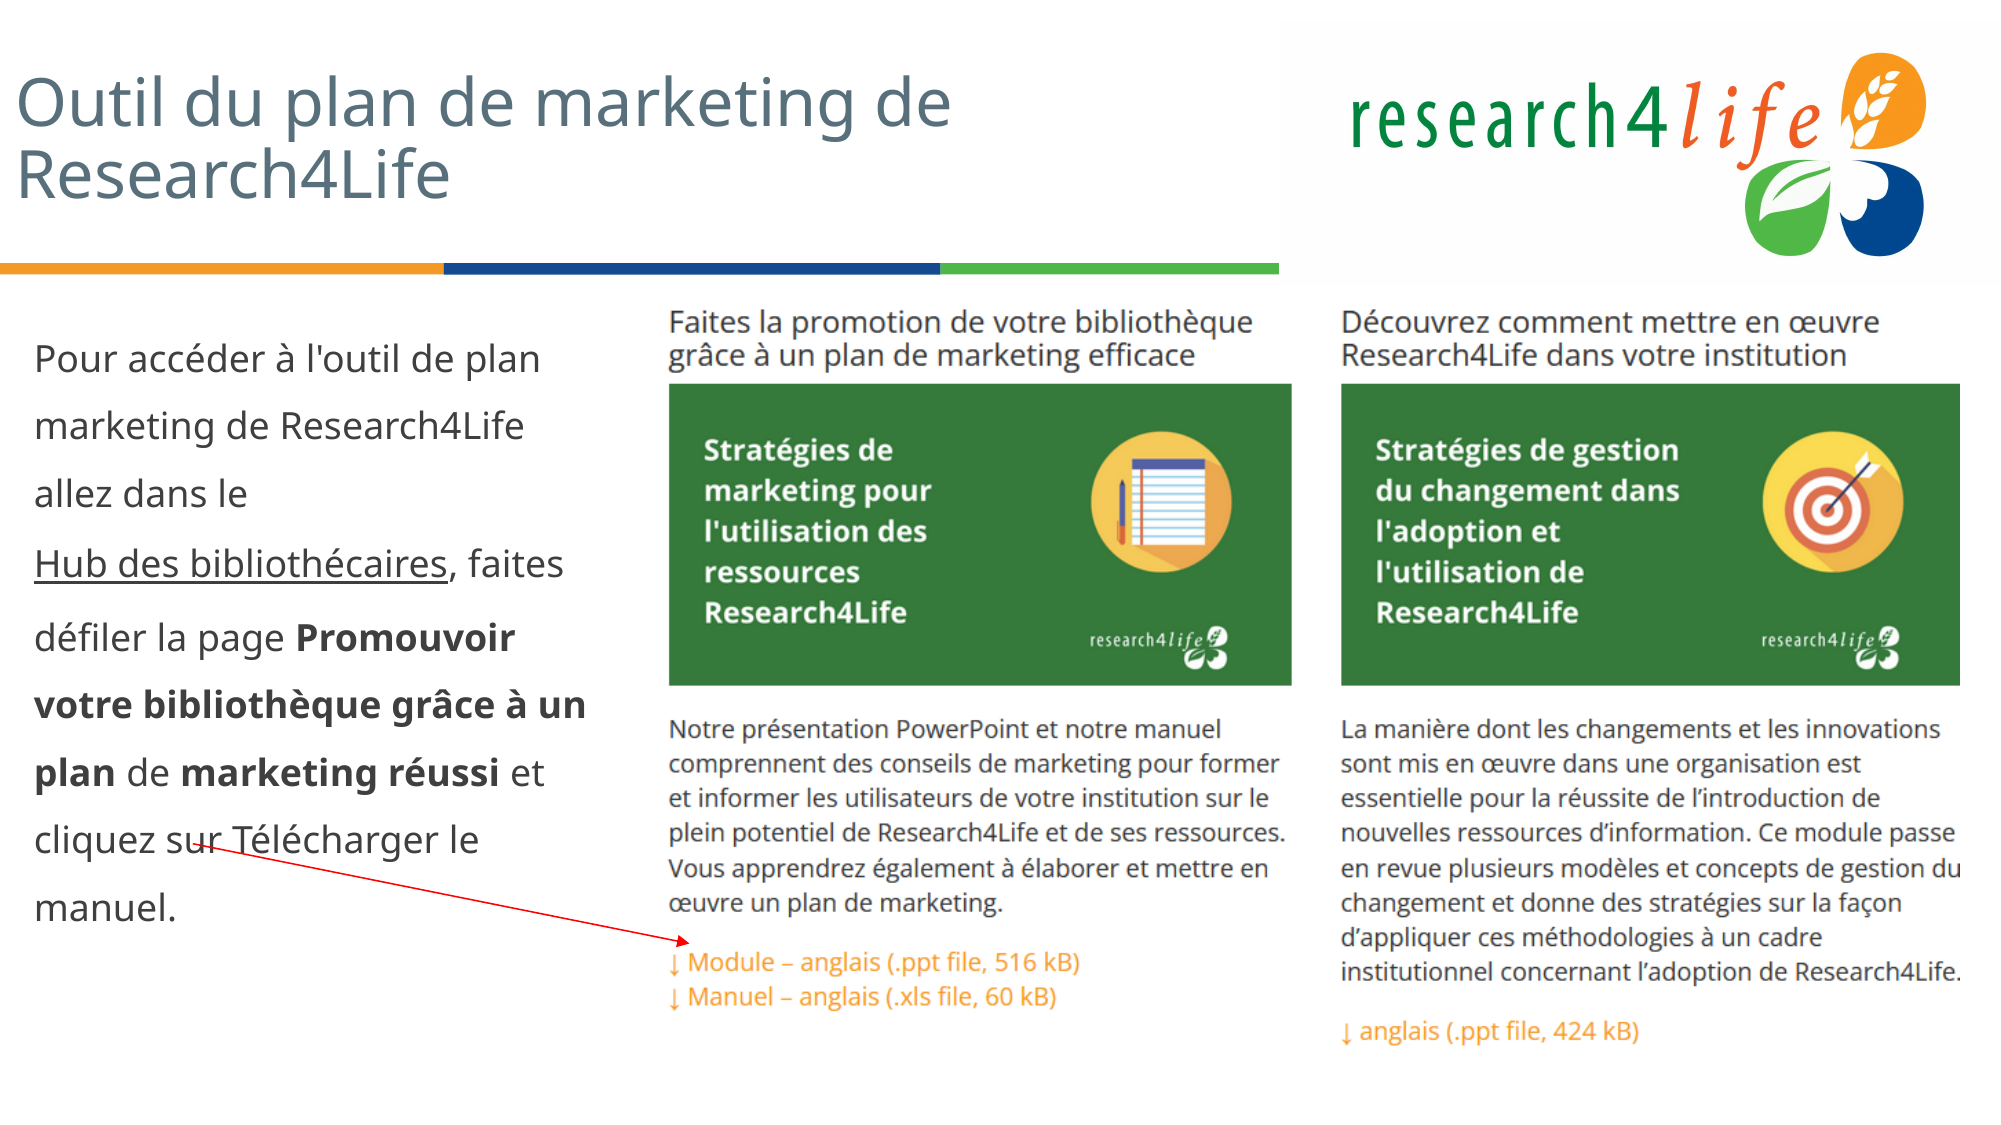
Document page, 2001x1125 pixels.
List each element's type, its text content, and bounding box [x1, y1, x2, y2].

list Pour accéder à l'outil de plan marketing de Research4Life allez dans le Hub des bibliothécaires, faites défiler la page Promouvoir votre bibliothèque grâce à un plan de marketing réussi et cliquez sur Télécharger le manuel. [0, 304, 634, 1036]
picture [1279, 22, 2000, 285]
title Outil du plan de marketing de Research4Life [0, 61, 1265, 239]
picture [660, 293, 1961, 1047]
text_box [192, 843, 690, 944]
